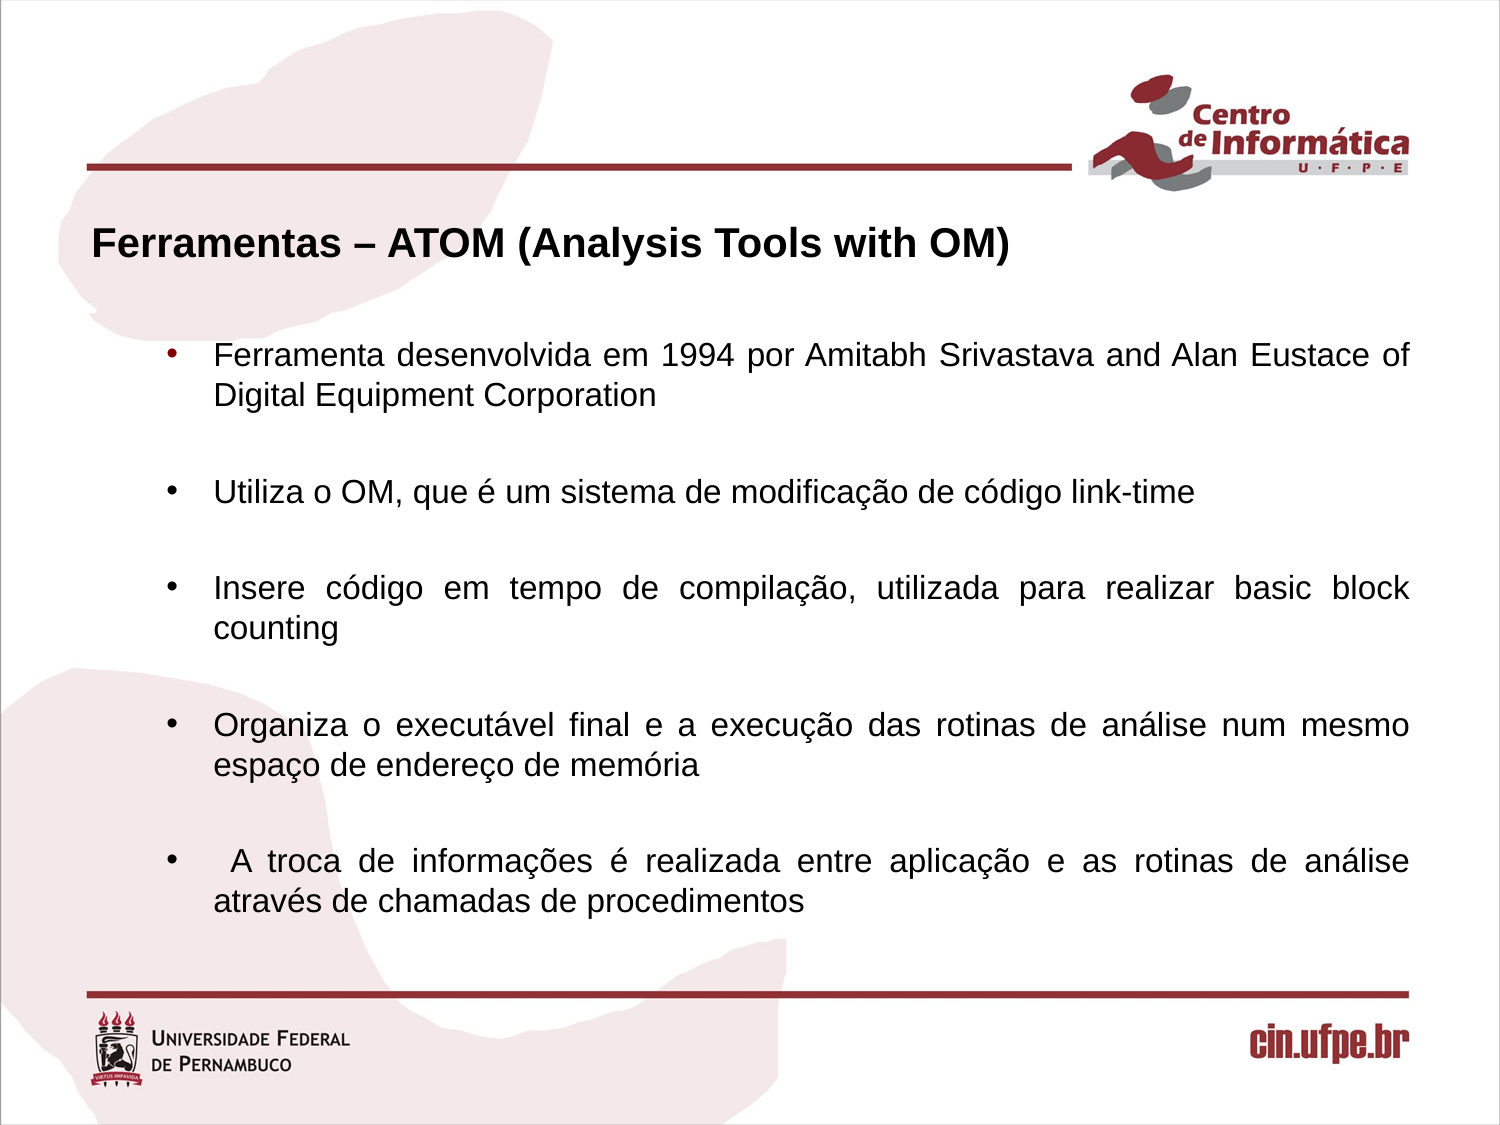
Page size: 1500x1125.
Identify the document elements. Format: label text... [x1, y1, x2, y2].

text_box [74, 45, 1425, 233]
text_box Ferramentas – ATOM (Analysis Tools with OM) Ferramenta desenvolvida em 1994 por Amitabh Srivastava and Alan Eustace of Digital Equipment Corporation Utiliza o OM, que é um sistema de modificação de código link-time Insere código em tempo de compilação, utilizada para realizar basic block counting Organiza o executável final e a execução das rotinas de análise num mesmo espaço de endereço de memória A troca de informações é realizada entre aplicação e as rotinas de análise através de chamadas de procedimentos [76, 207, 1427, 951]
picture [0, 0, 1500, 1125]
